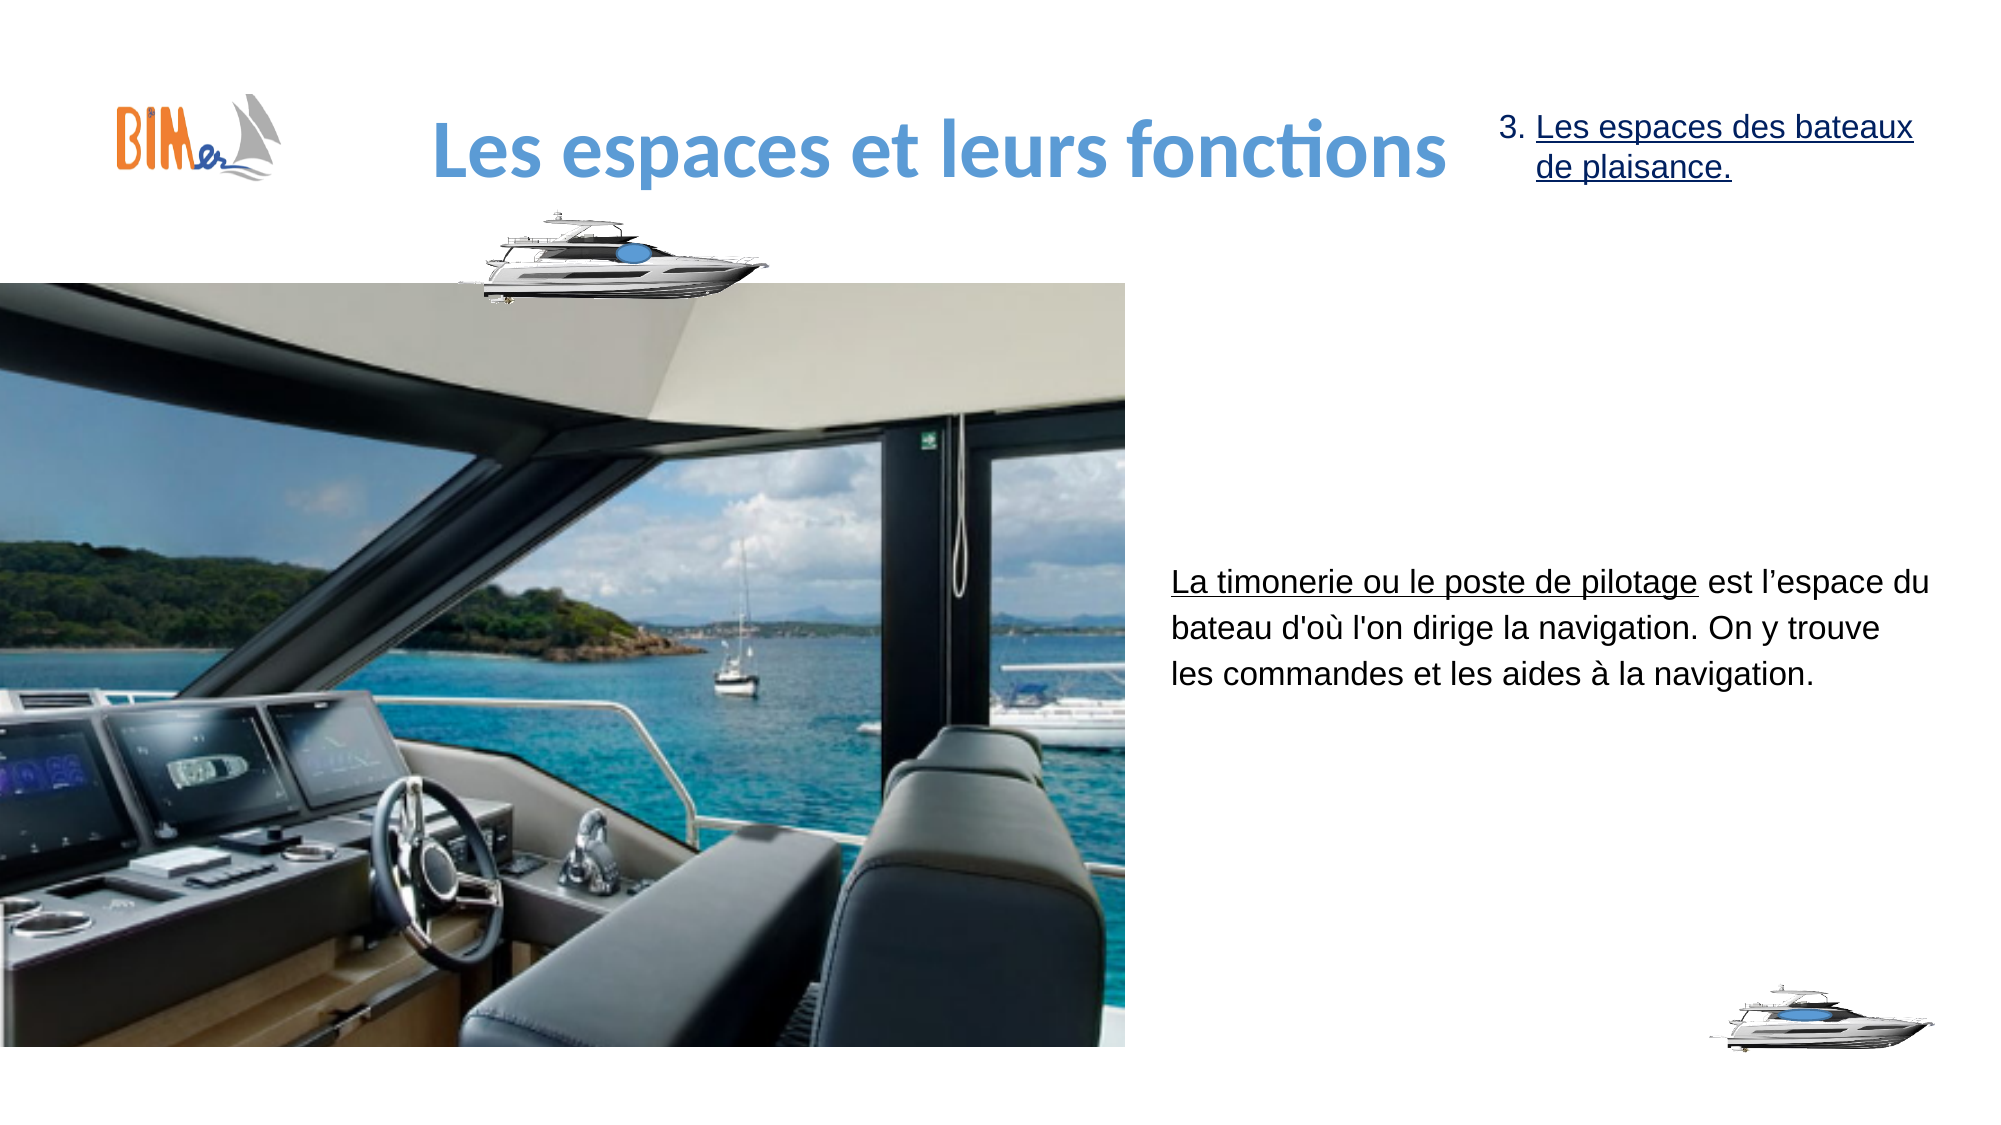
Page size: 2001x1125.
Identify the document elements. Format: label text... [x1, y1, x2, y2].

text_box Les espaces et leurs fonctions [378, 86, 1503, 202]
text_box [455, 208, 772, 307]
picture [0, 283, 1125, 1047]
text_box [1706, 981, 1937, 1055]
picture [97, 94, 294, 185]
text_box La timonerie ou le poste de pilotage est l’espace du bateau d'où l'on dirige la navigation. On y trouve les commandes et les aides à la navigation. [1156, 546, 1947, 700]
text_box 3. Les espaces des bateaux de plaisance. [1484, 97, 1929, 193]
